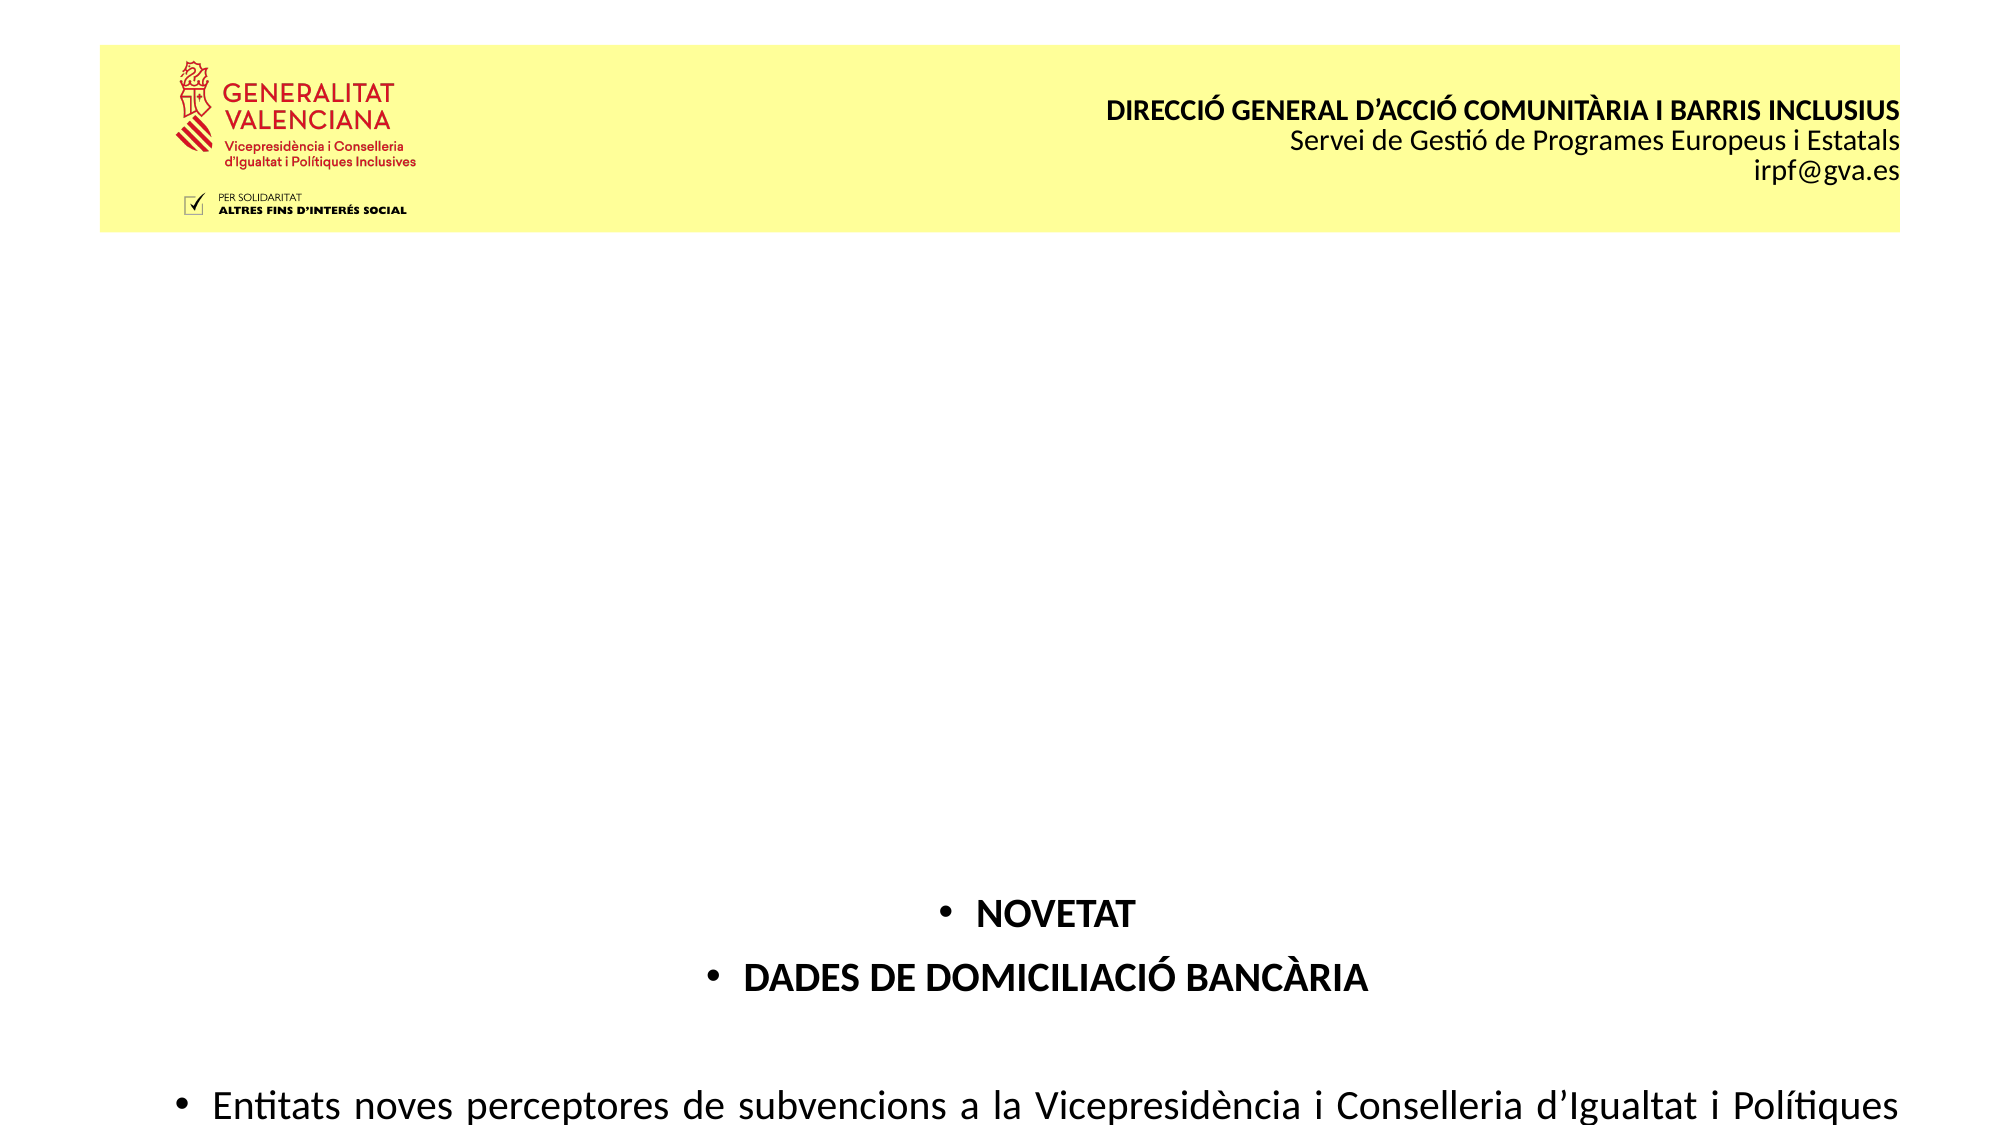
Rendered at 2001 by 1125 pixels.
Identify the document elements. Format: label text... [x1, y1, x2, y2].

subtitle NOVETAT DADES DE DOMICILIACIÓ BANCÀRIA NOVETAT DADES DE DOMICILIACIÓ BANCÀRIA Entitats noves perceptores de subvencions a la Vicepresidència i Conselleria d’Igualtat i Polítiques Inclusives o que hagen modificat les dades bancàries respecte anys anteriors, serà obligatori utilitzar el tràmit telemàtic PROPER per: Altes Modificacions En el següent enllaç: https://www.gva.es/es/inicio/procedimientos?id_proc=22648 [99, 263, 1900, 916]
title DIRECCIÓ GENERAL D’ACCIÓ COMUNITÀRIA I BARRIS INCLUSIUS Servei de Gestió de Programes Europeus i Estatals irpf@gva.es [99, 44, 1900, 233]
picture [80, 54, 511, 223]
